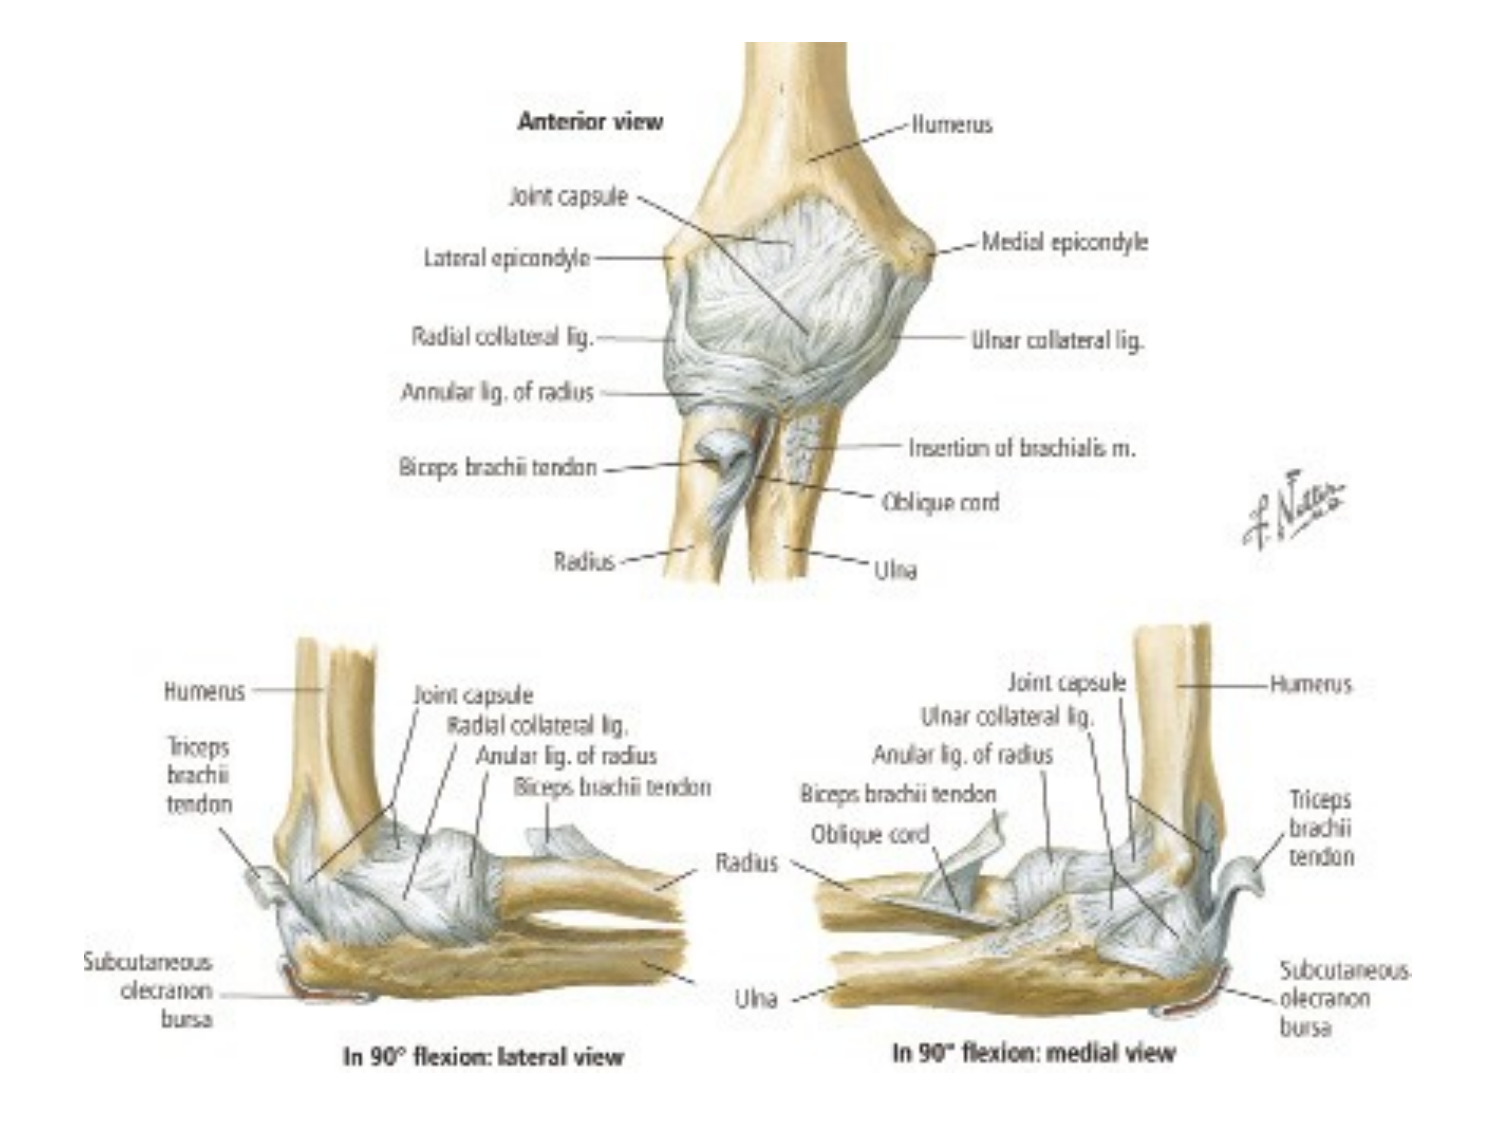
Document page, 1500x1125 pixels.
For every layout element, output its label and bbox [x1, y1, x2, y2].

picture [83, 42, 1412, 1073]
